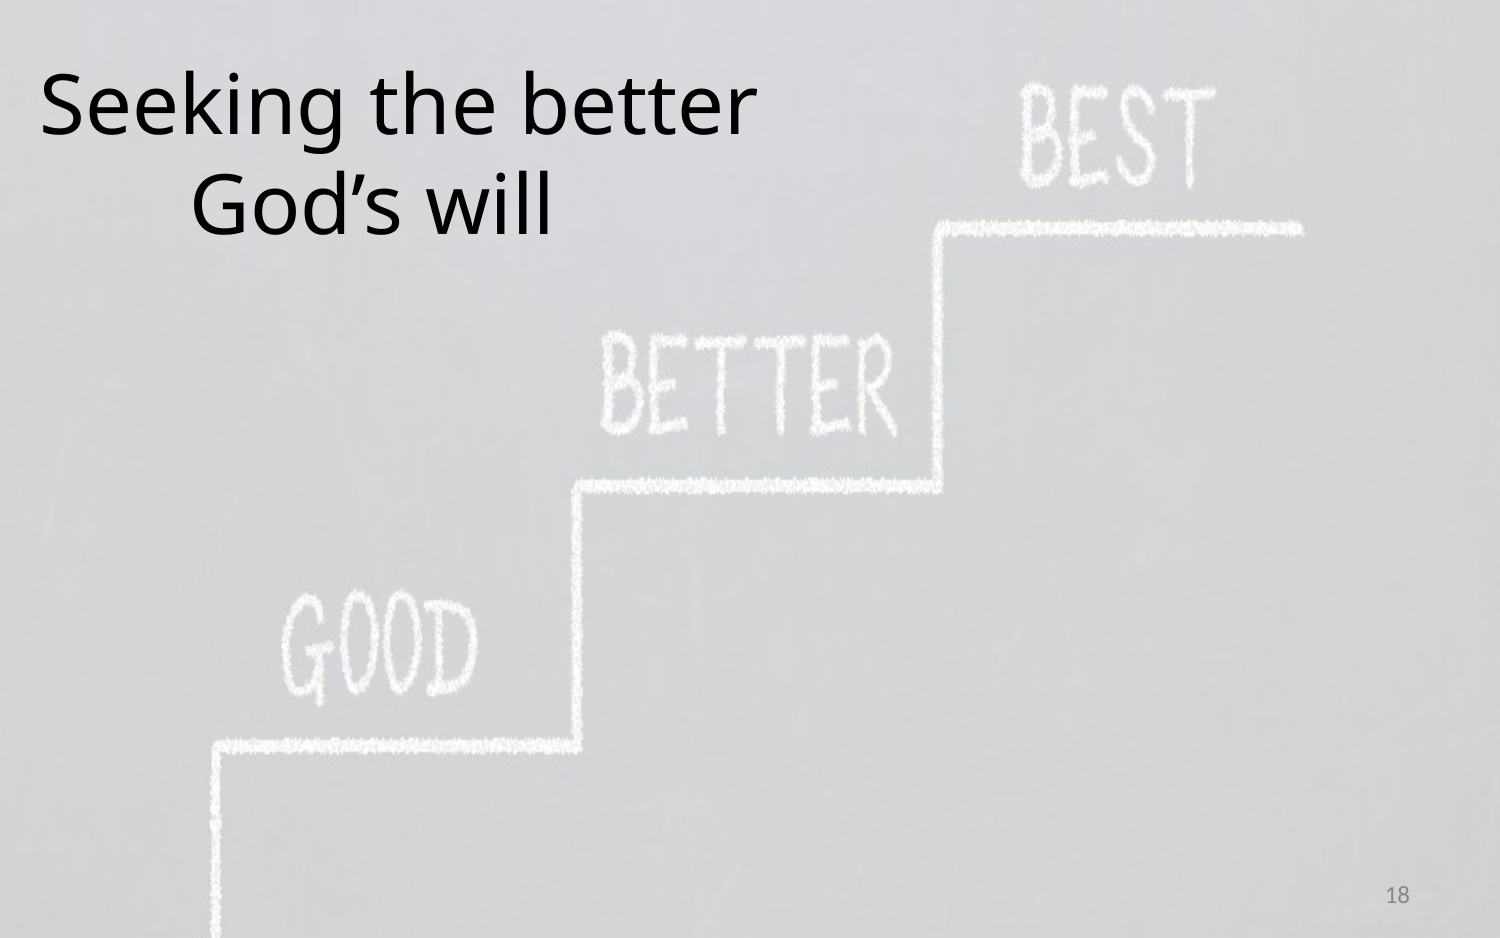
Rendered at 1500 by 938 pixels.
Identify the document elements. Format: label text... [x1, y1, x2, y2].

text_box Seeking the better God’s will [24, 43, 1488, 259]
slide_number 18 [1074, 869, 1426, 919]
